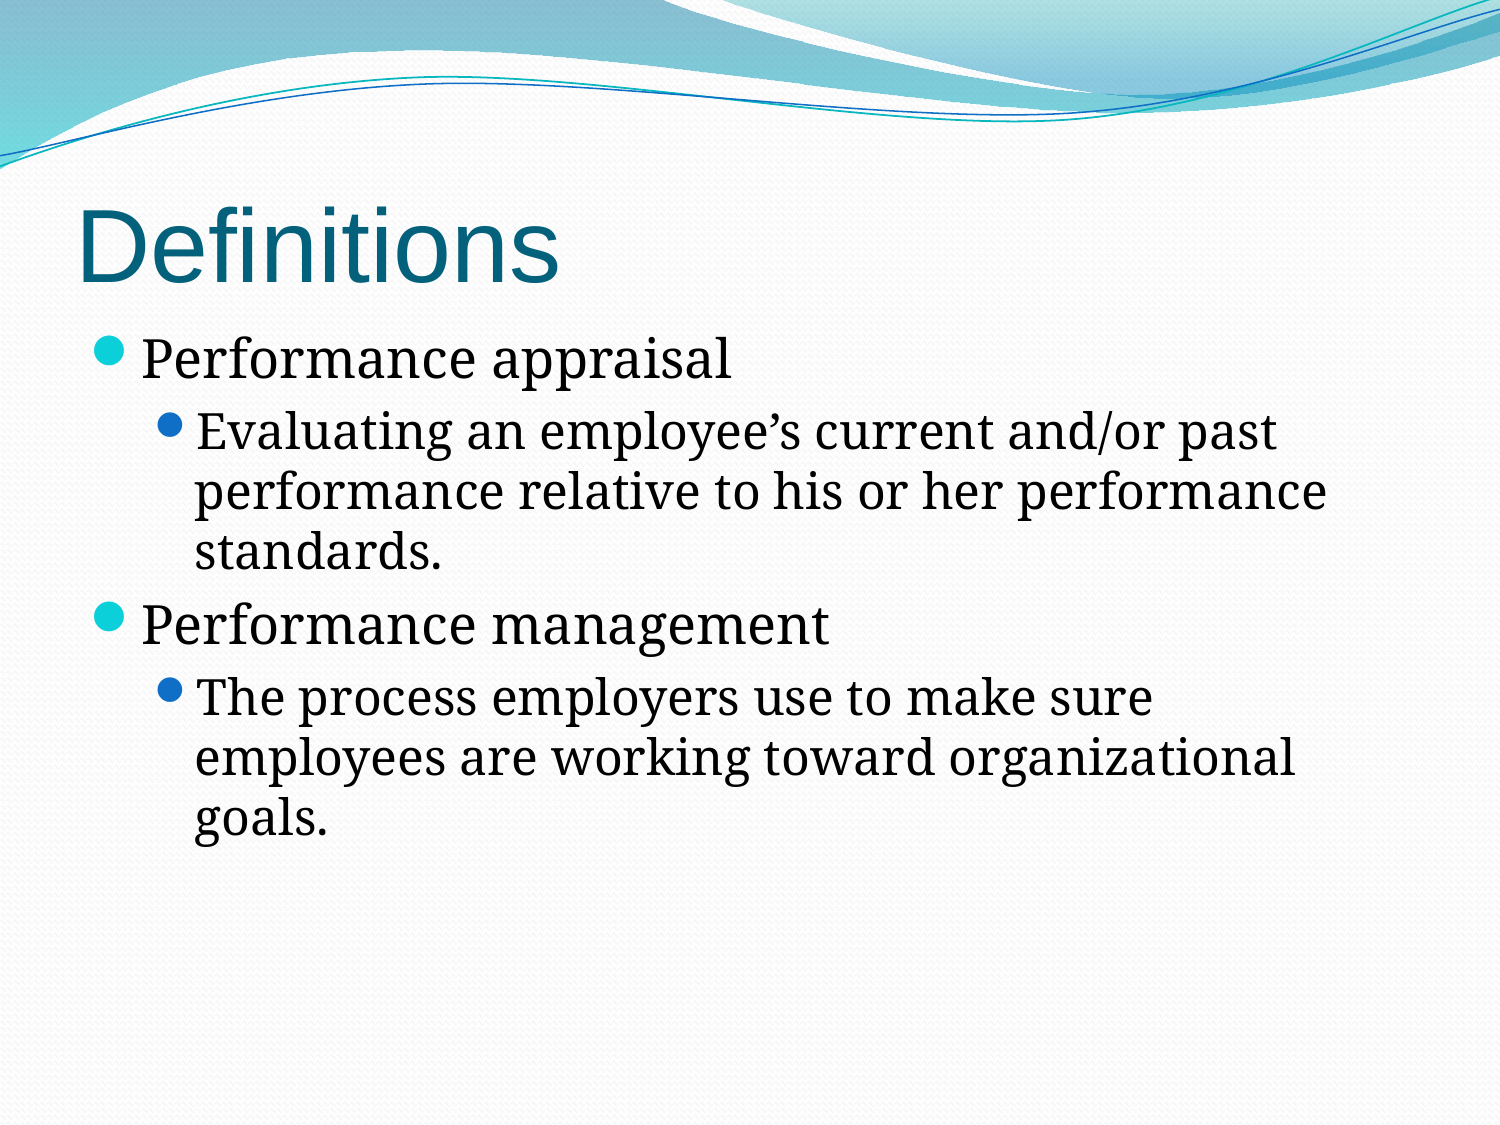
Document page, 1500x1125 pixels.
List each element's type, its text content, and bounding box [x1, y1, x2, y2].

title Definitions [75, 115, 1425, 303]
list Performance appraisal Evaluating an employee’s current and/or past performance relative to his or her performance standards. Performance management The process employers use to make sure employees are working toward organizational goals. [75, 317, 1425, 1038]
